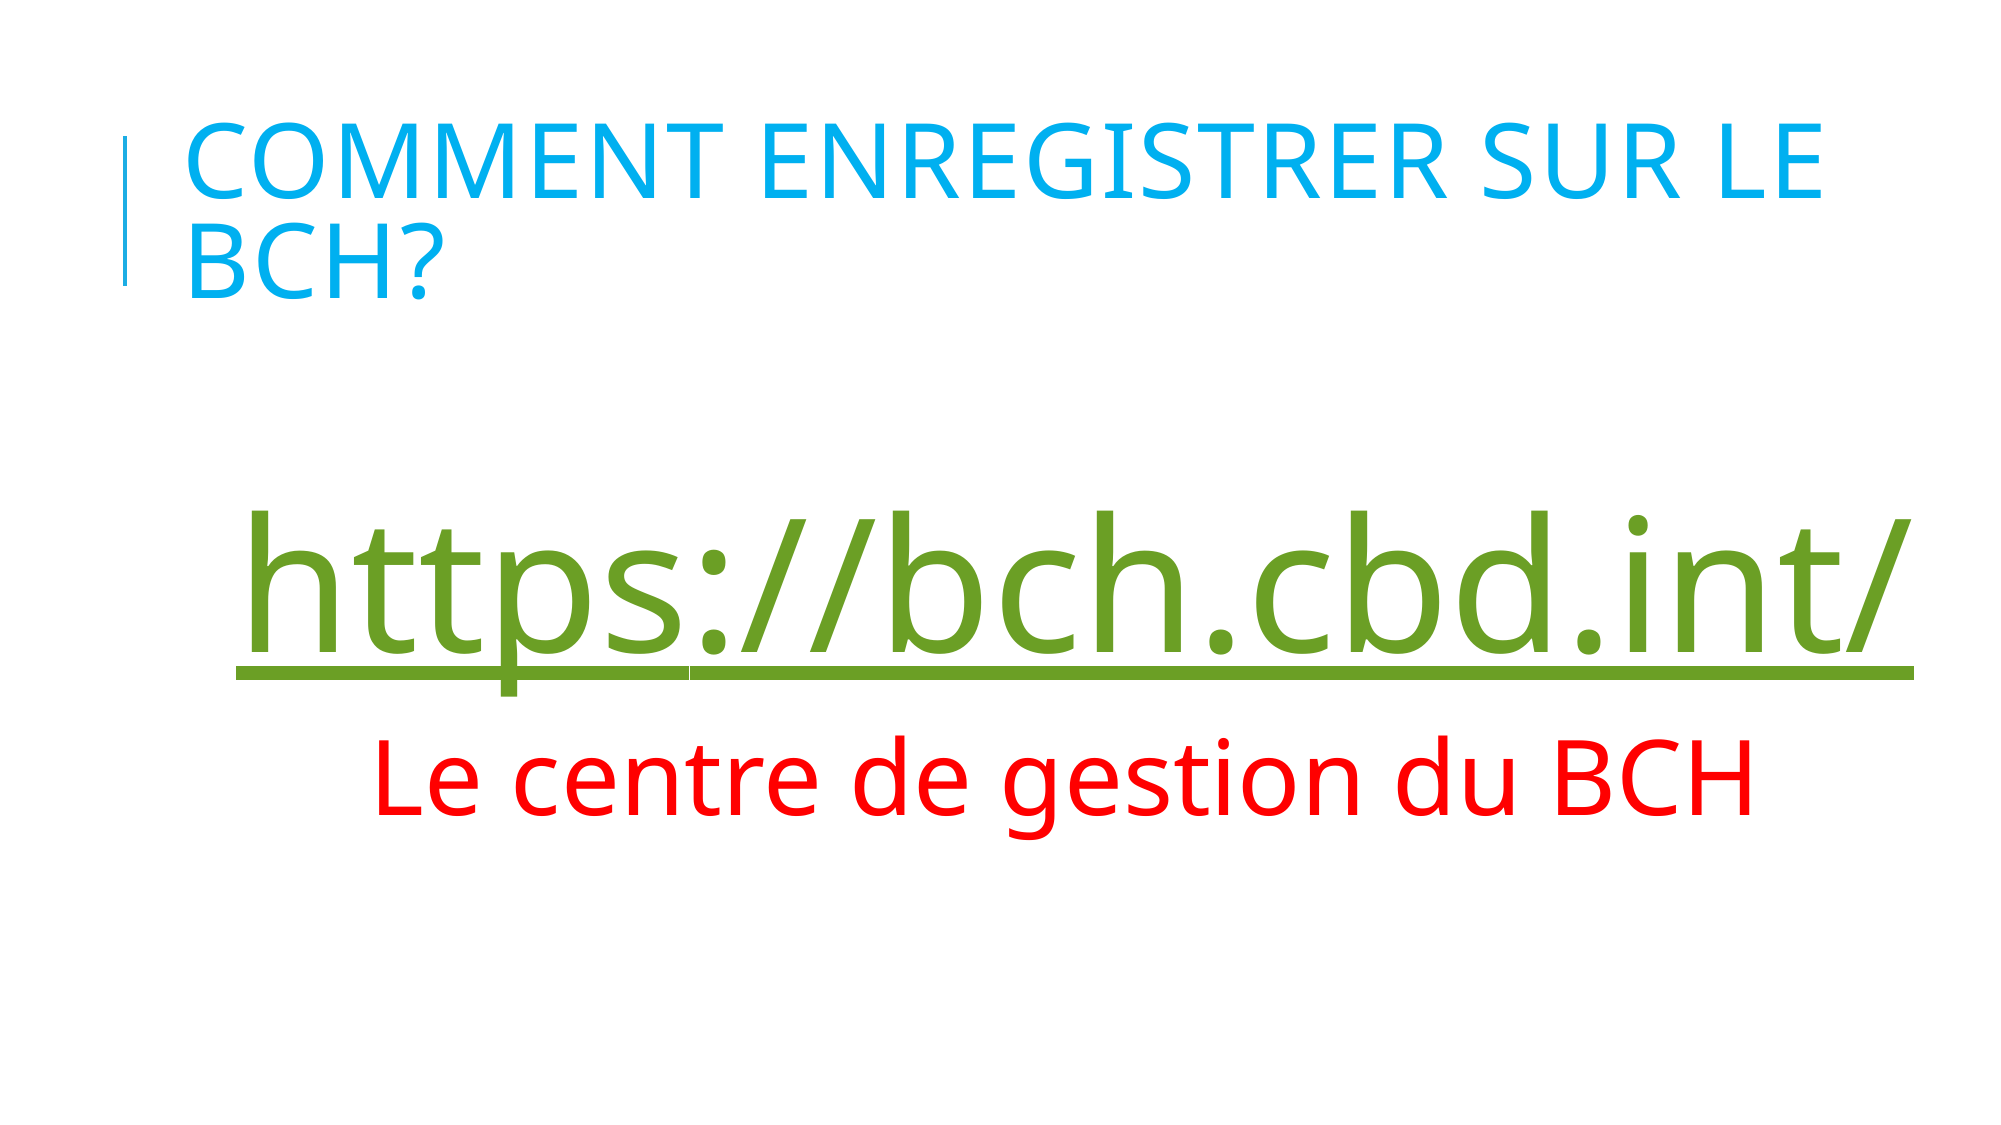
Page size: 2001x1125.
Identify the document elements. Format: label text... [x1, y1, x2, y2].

list https://bch.cbd.int/ Le centre de gestion du BCH [168, 375, 1938, 1035]
title Comment enregistrer sur le bch? [168, 96, 1938, 342]
